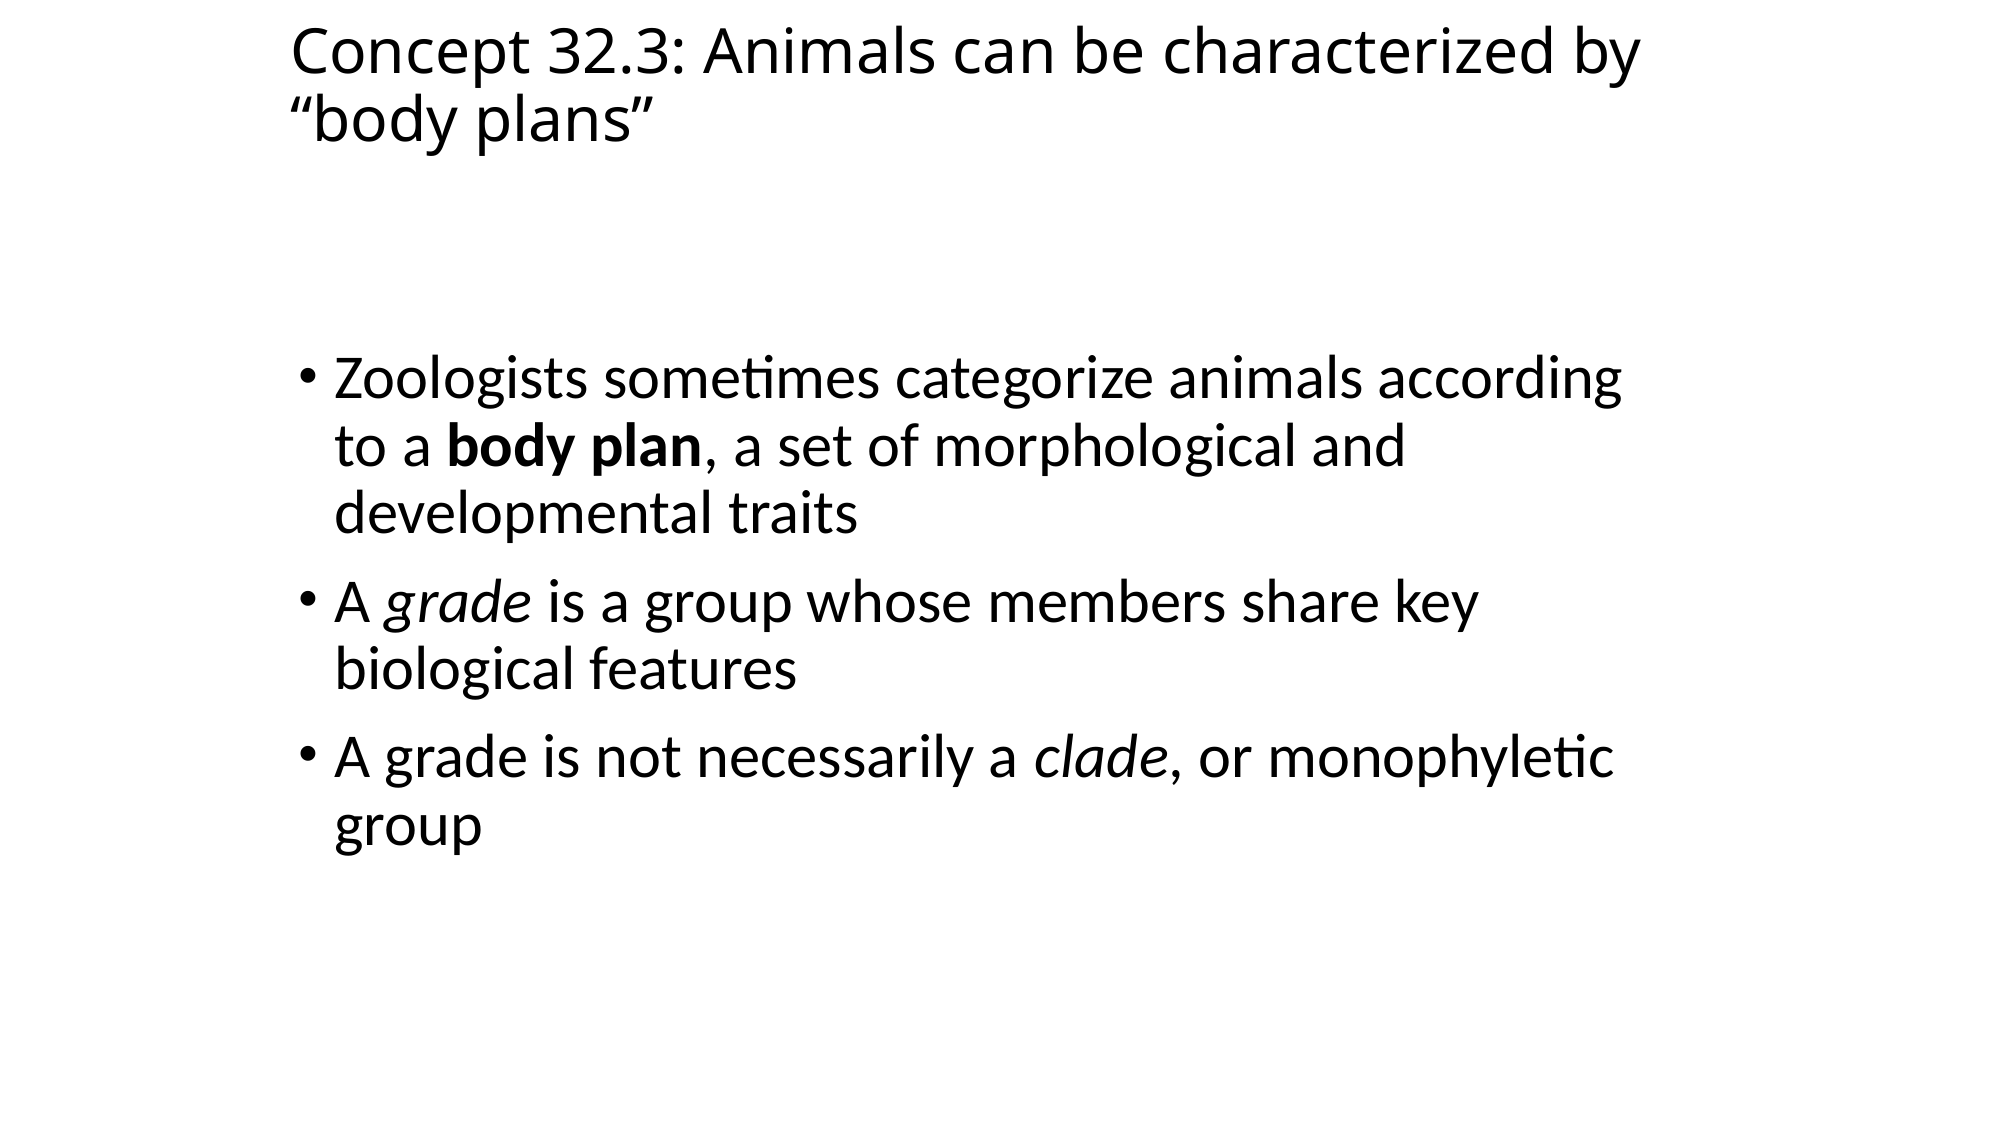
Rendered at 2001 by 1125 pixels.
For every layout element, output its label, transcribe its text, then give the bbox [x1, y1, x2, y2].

title Concept 32.3: Animals can be characterized by “body plans” [275, 12, 1675, 163]
list Zoologists sometimes categorize animals according to a body plan, a set of morphological and developmental traits A grade is a group whose members share key biological features A grade is not necessarily a clade, or monophyletic group [282, 337, 1683, 1000]
